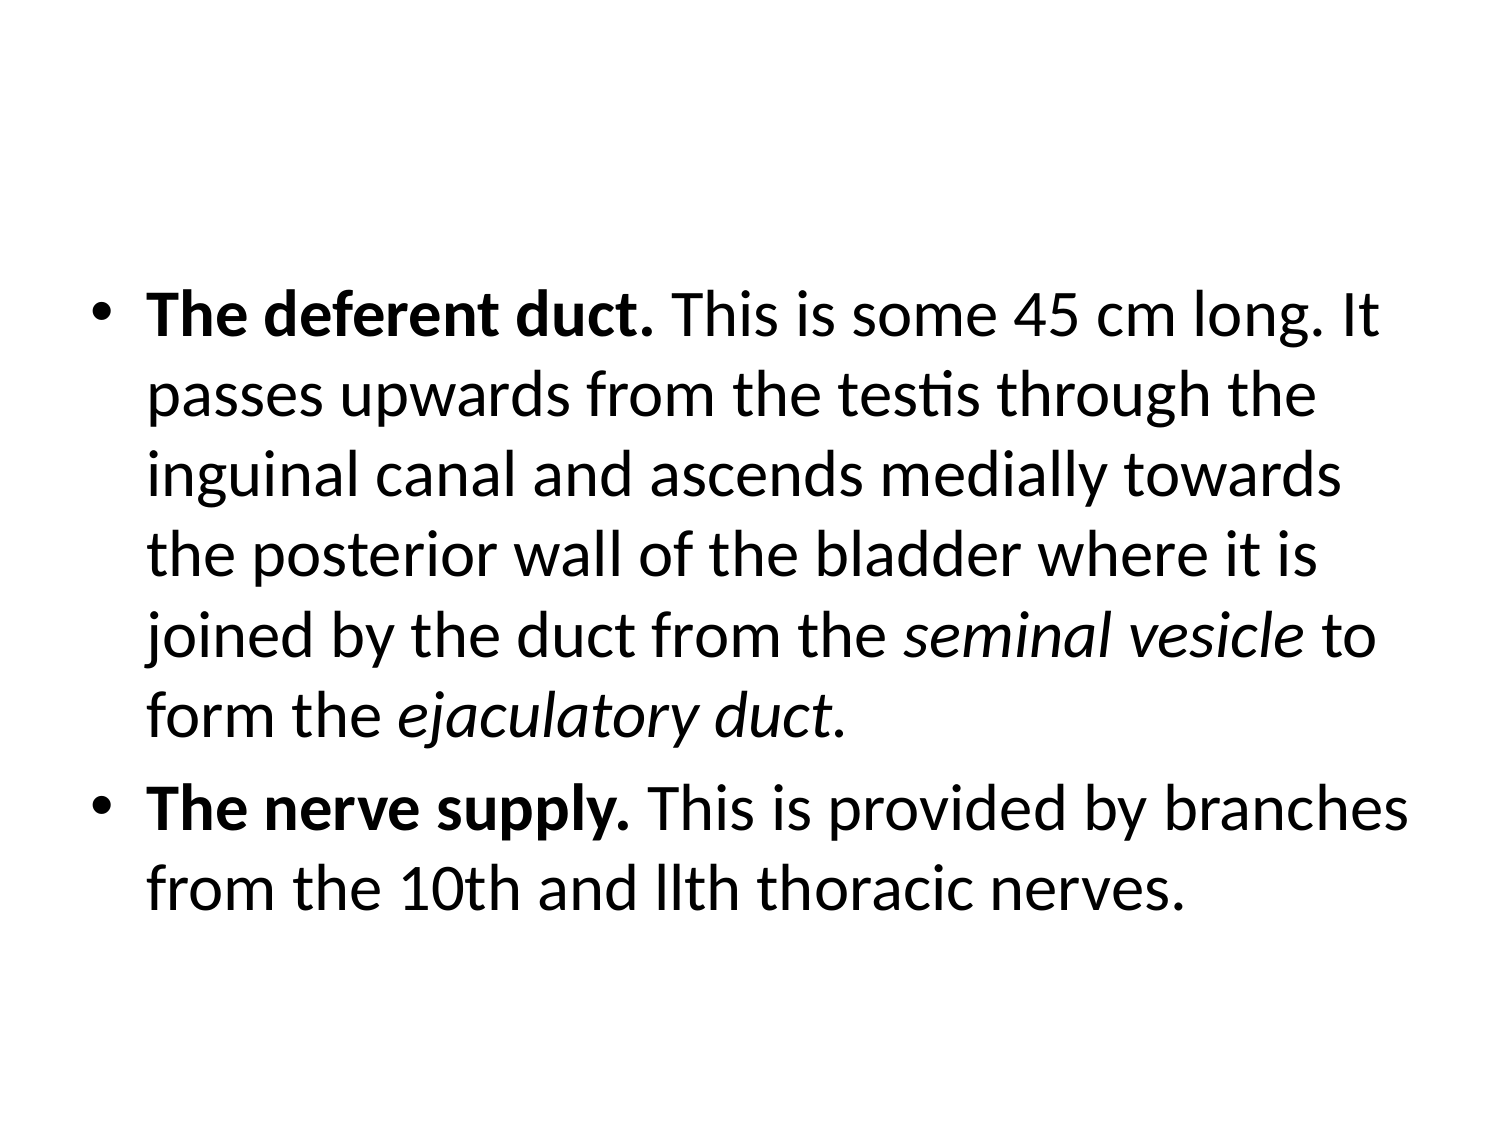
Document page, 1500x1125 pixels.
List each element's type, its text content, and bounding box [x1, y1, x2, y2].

list The deferent duct. This is some 45 cm long. It passes upwards from the testis through the inguinal canal and ascends medially towards the posterior wall of the bladder where it is joined by the duct from the seminal vesicle to form the ejaculatory duct. The nerve supply. This is provided by branches from the 10th and llth thoracic nerves. [75, 262, 1425, 1005]
